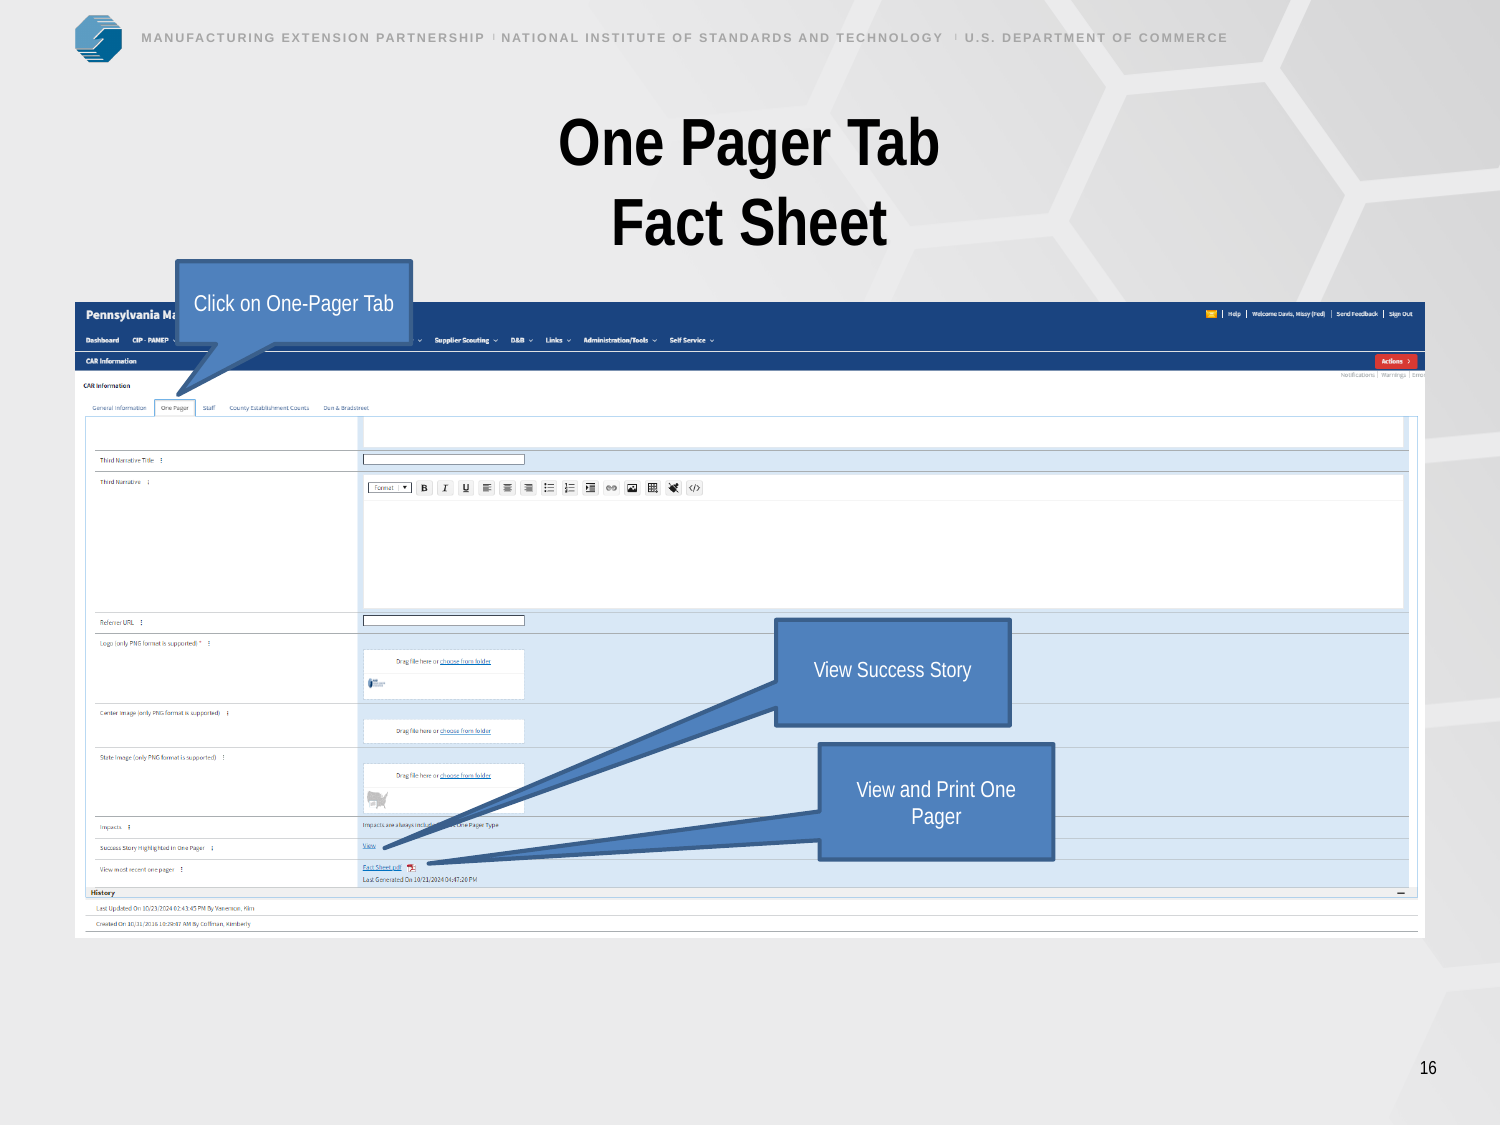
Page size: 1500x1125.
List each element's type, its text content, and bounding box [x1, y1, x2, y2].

picture [0, 0, 1500, 1125]
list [74, 302, 1426, 938]
title One Pager Tab Fact Sheet [75, 91, 1425, 207]
slide_number 16 [1390, 1048, 1467, 1109]
text_box Click on One-Pager Tab [175, 259, 414, 301]
